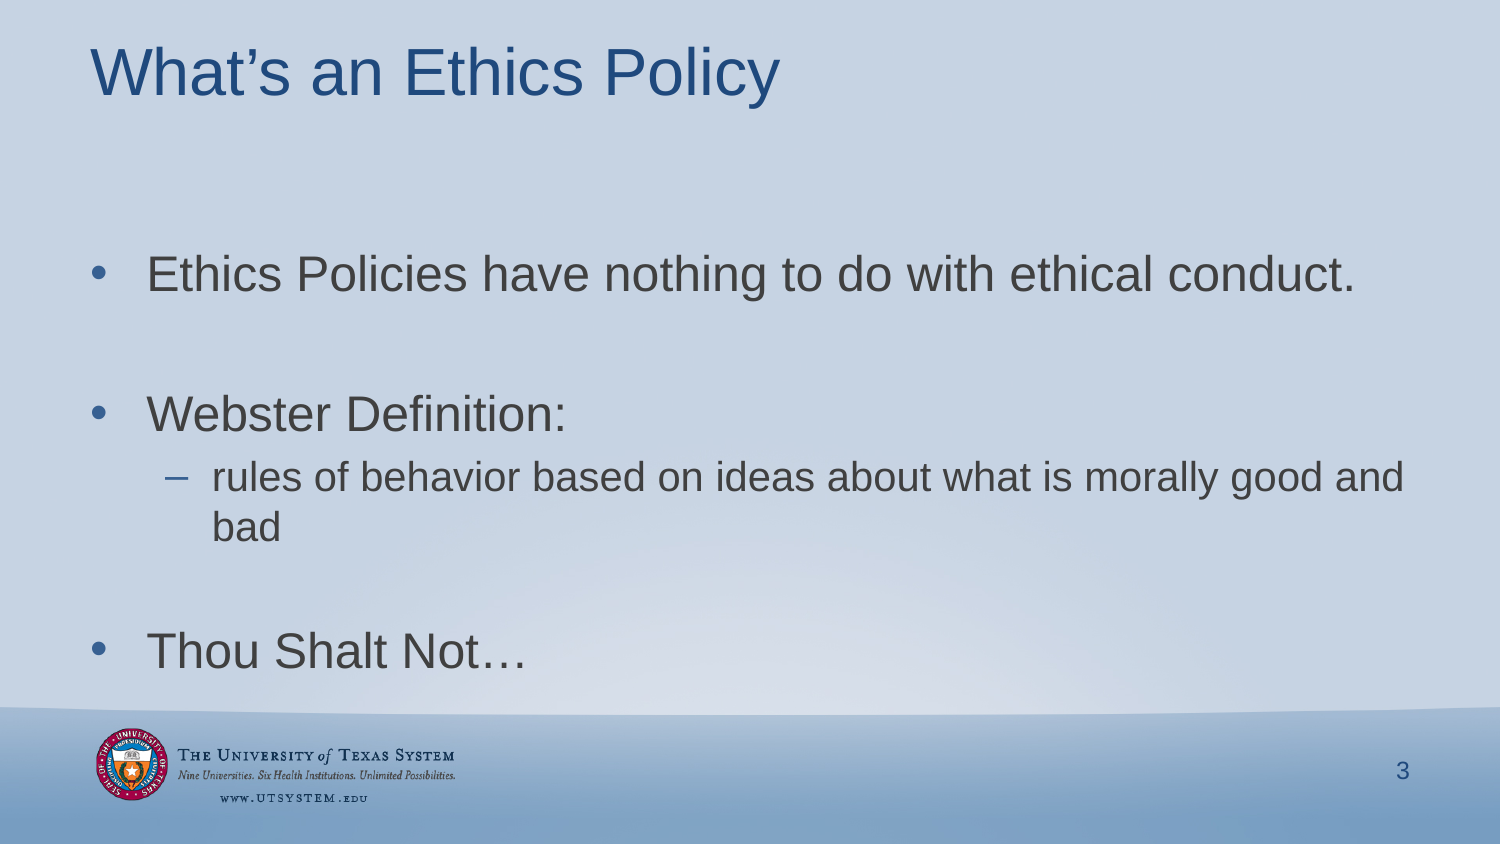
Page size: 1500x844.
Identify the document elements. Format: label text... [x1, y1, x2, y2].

slide_number 3 [1074, 746, 1425, 792]
title What’s an Ethics Policy [75, 34, 1425, 210]
picture [0, 0, 1500, 844]
list Ethics Policies have nothing to do with ethical conduct. Webster Definition: rules of behavior based on ideas about what is morally good and bad Thou Shalt Not… [75, 234, 1425, 722]
